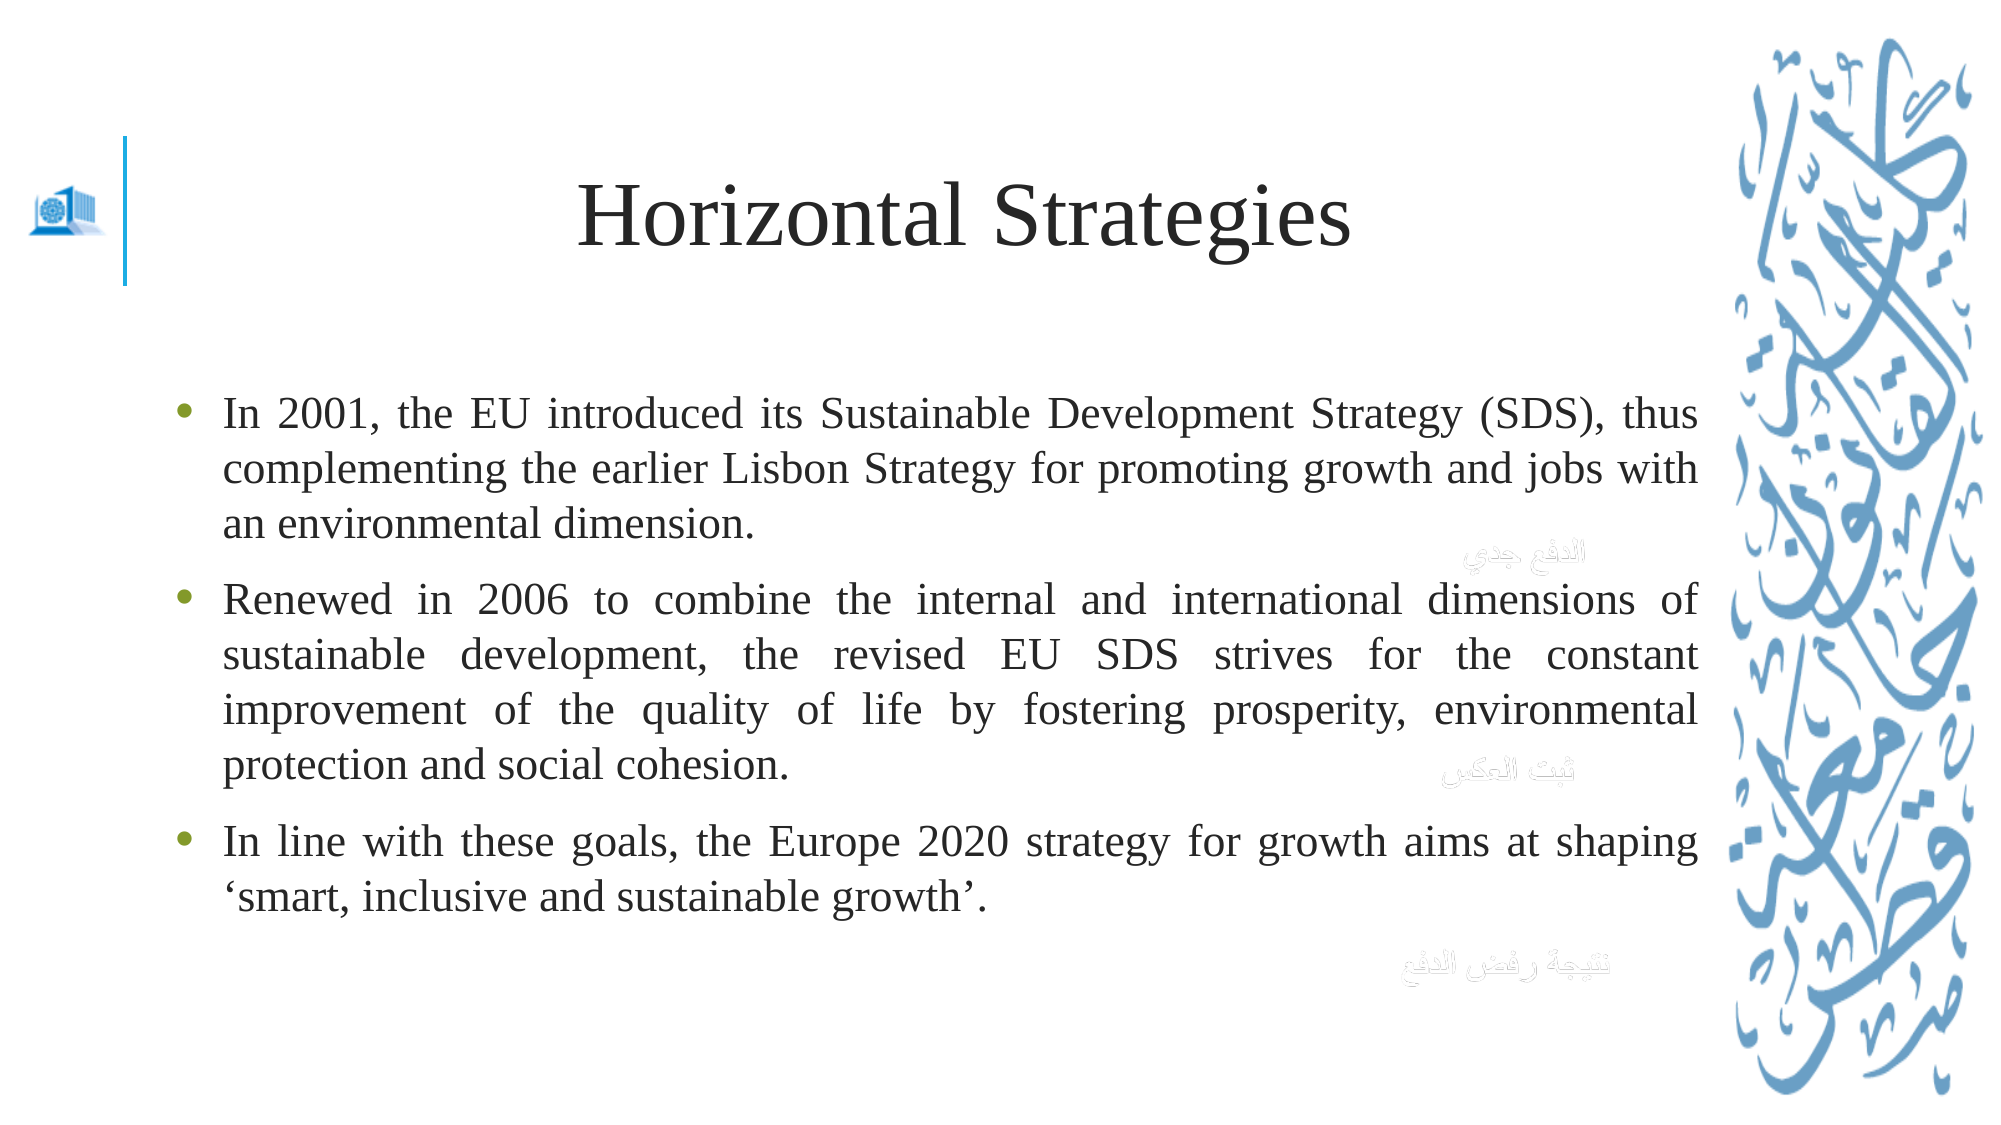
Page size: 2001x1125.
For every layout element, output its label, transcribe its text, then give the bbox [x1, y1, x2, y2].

picture [24, 179, 111, 240]
picture [1377, 736, 1641, 819]
list In 2001, the EU introduced its Sustainable Development Strategy (SDS), thus complementing the earlier Lisbon Strategy for promoting growth and jobs with an environmental dimension. Renewed in 2006 to combine the internal and international dimensions of sustainable development, the revised EU SDS strives for the constant improvement of the quality of life by fostering prosperity, environmental protection and social cohesion. In line with these goals, the Europe 2020 strategy for growth aims at shaping ‘smart, inclusive and sustainable growth’. [168, 375, 1708, 956]
picture [1394, 517, 1658, 600]
picture [1377, 929, 1649, 1011]
title Horizontal Strategies [168, 96, 1711, 342]
picture [1718, 26, 1987, 1125]
